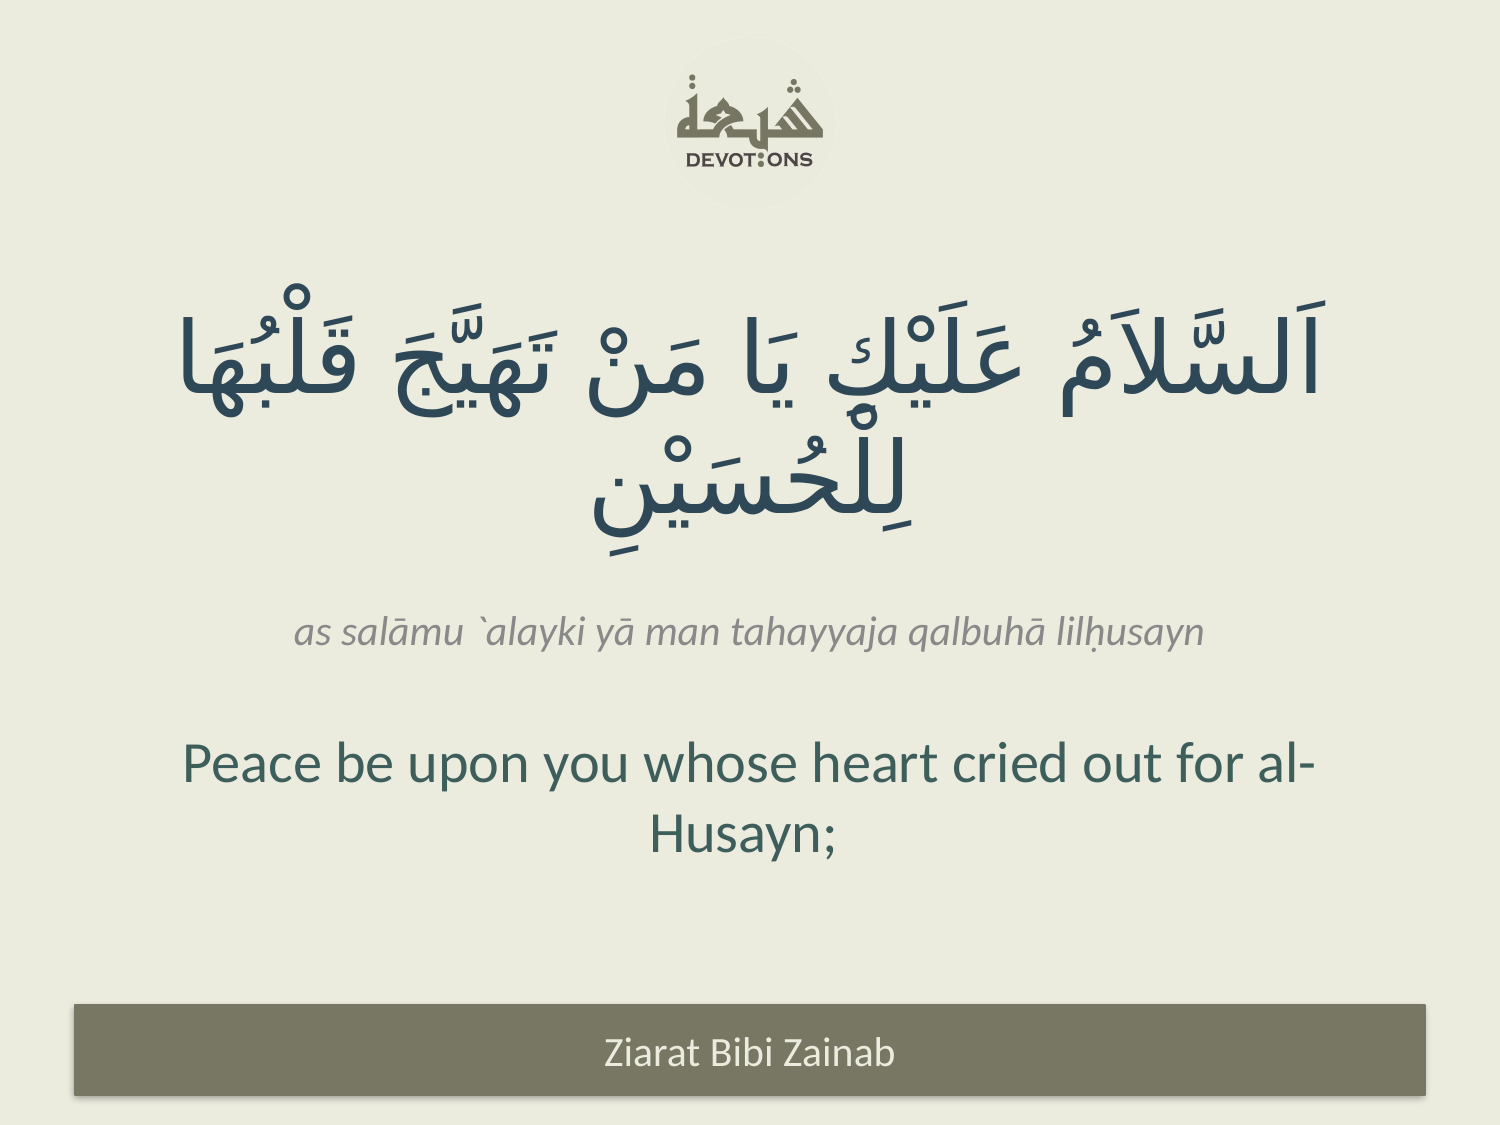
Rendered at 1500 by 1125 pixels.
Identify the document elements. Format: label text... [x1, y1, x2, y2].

text_box [74, 1004, 1426, 1096]
text_box Ziarat Bibi Zainab [589, 1017, 911, 1083]
text_box اَلسَّلاَمُ عَلَيْكِ يَا مَنْ تَهَيَّجَ قَلْبُهَا لِلْحُسَيْنِ as salāmu `alayki yā man tahayyaja qalbuhā lilḥusayn Peace be upon you whose heart cried out for al-Husayn; [74, 286, 1425, 871]
picture [656, 29, 844, 218]
